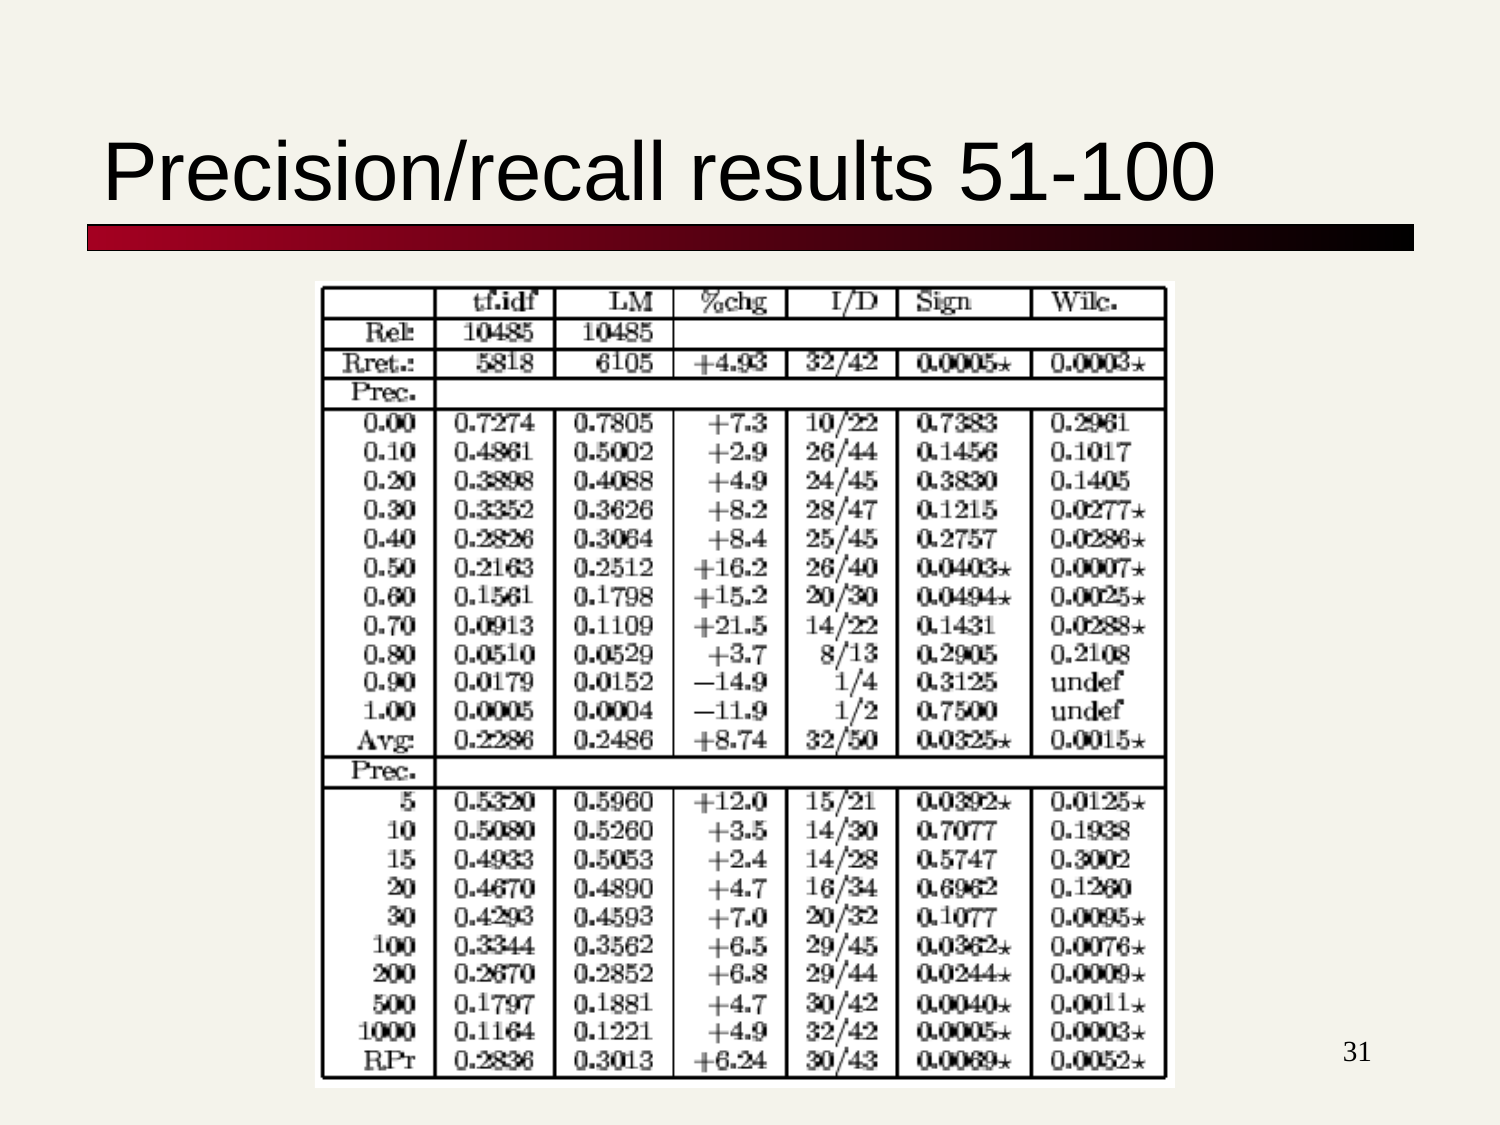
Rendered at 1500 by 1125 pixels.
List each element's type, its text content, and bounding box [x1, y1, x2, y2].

title Precision/recall results 51-100 [87, 62, 1413, 225]
slide_number 31 [1074, 1025, 1388, 1100]
picture [314, 281, 1176, 1088]
